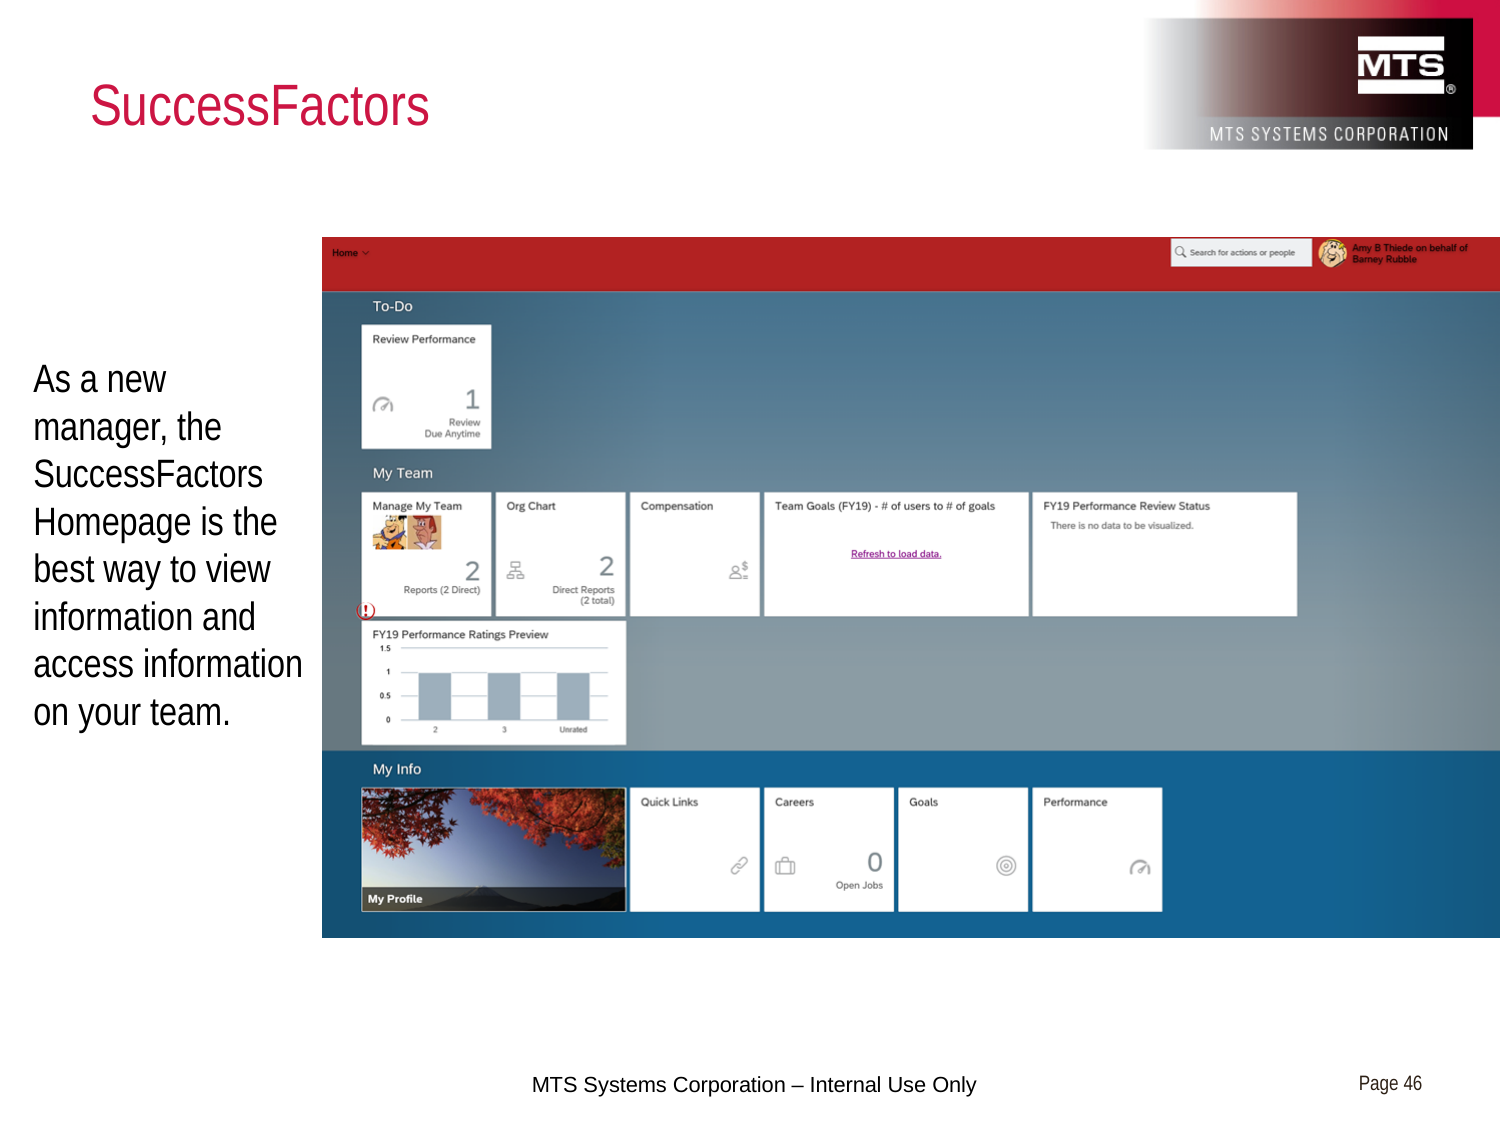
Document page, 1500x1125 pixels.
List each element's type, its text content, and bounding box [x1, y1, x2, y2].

picture [322, 237, 1500, 938]
list As a new manager, the SuccessFactors Homepage is the best way to view information and access information on your team. [18, 345, 323, 999]
picture [1130, 0, 1500, 150]
title SuccessFactors [74, 24, 1138, 188]
slide_number Page 46 [1087, 1062, 1438, 1103]
